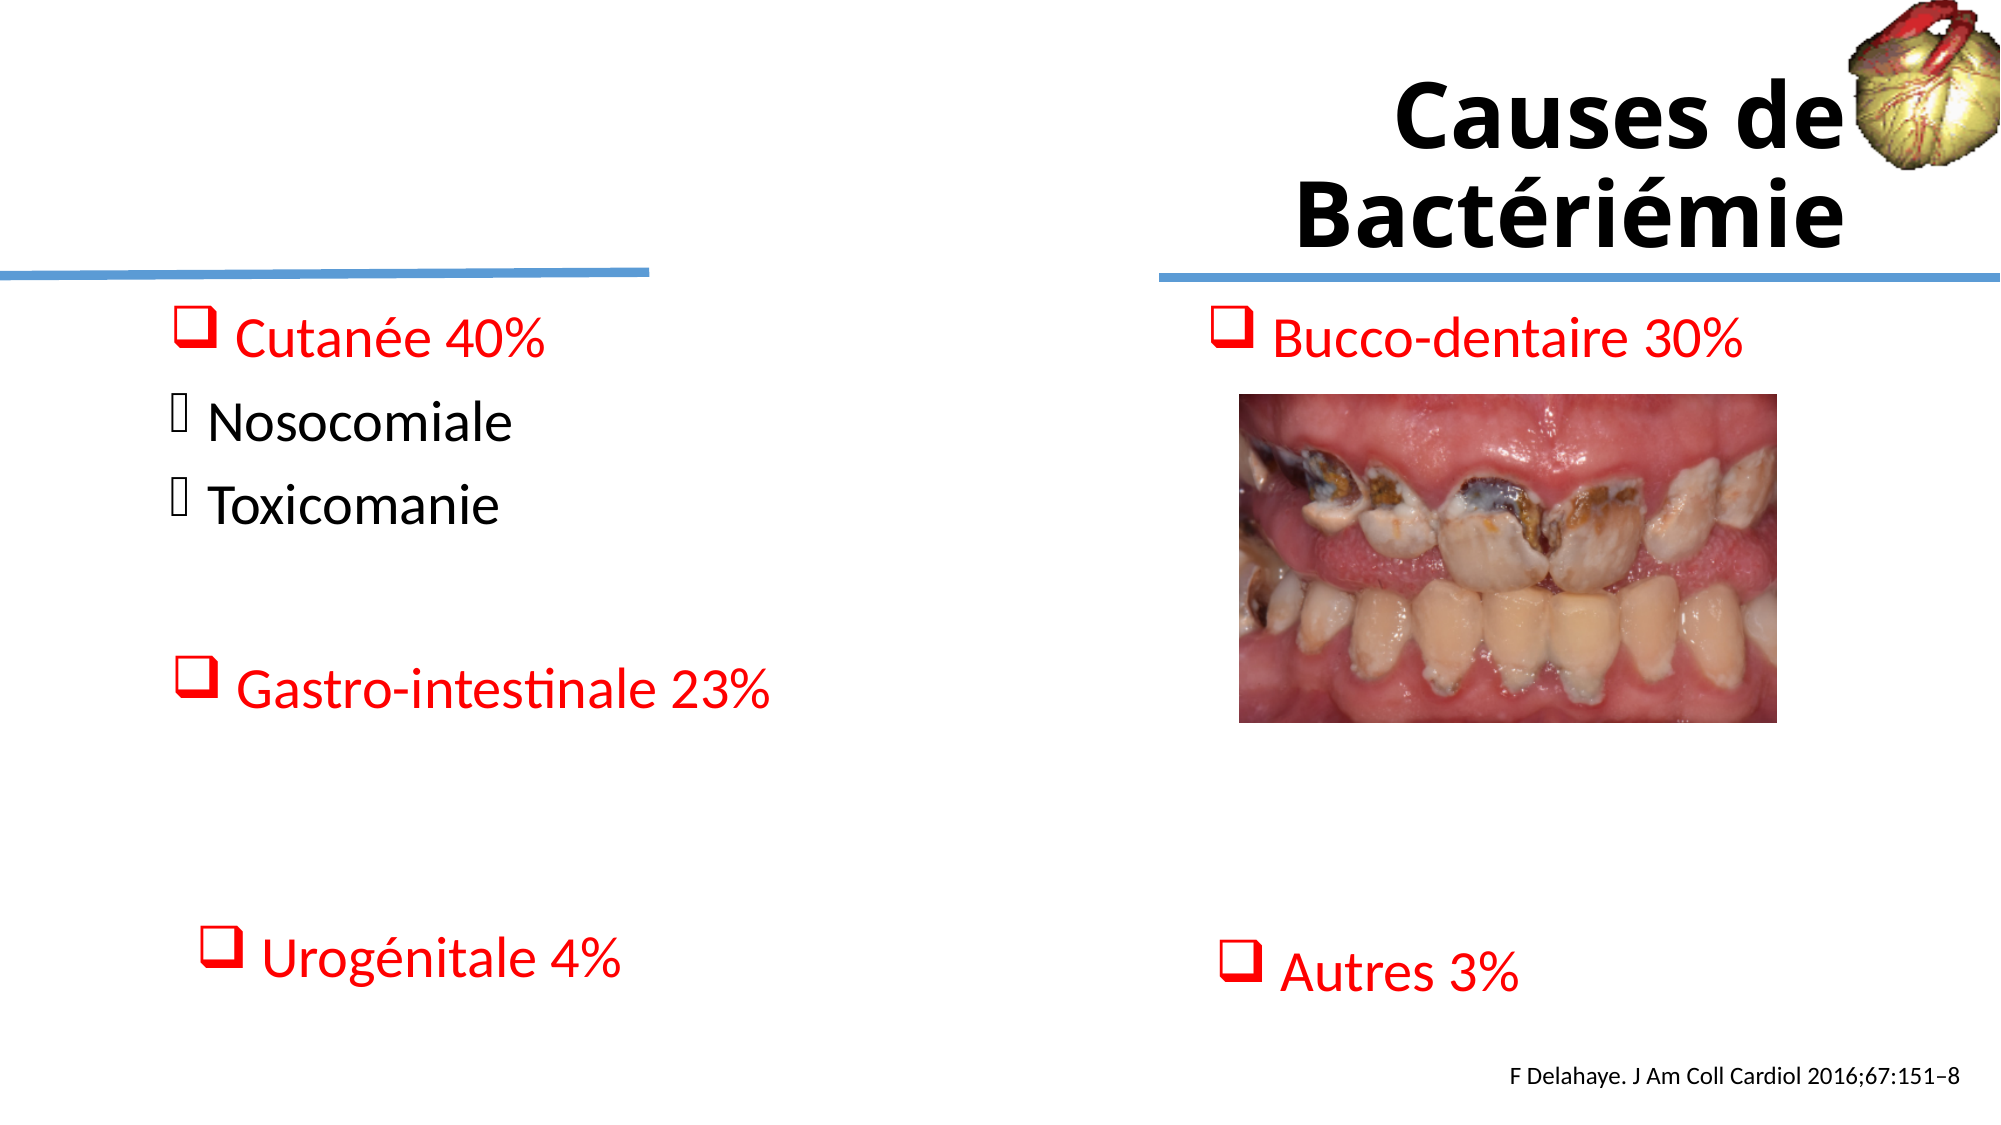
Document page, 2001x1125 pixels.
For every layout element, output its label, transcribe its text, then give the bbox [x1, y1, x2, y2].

title Causes de Bactériémie [822, 59, 1863, 278]
picture [1818, 0, 2000, 183]
picture [1239, 394, 1777, 723]
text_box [0, 272, 650, 276]
text_box Gastro-intestinale 23% [156, 642, 827, 728]
text_box Urogénitale 4% [181, 911, 852, 997]
text_box Autres 3% [1200, 926, 1871, 1011]
text_box Bucco-dentaire 30% [1191, 291, 1863, 377]
text_box F Delahaye. J Am Coll Cardiol 2016;67:151–8 [1112, 1052, 1983, 1097]
list Cutanée 40% Nosocomiale Toxicomanie [154, 299, 772, 559]
